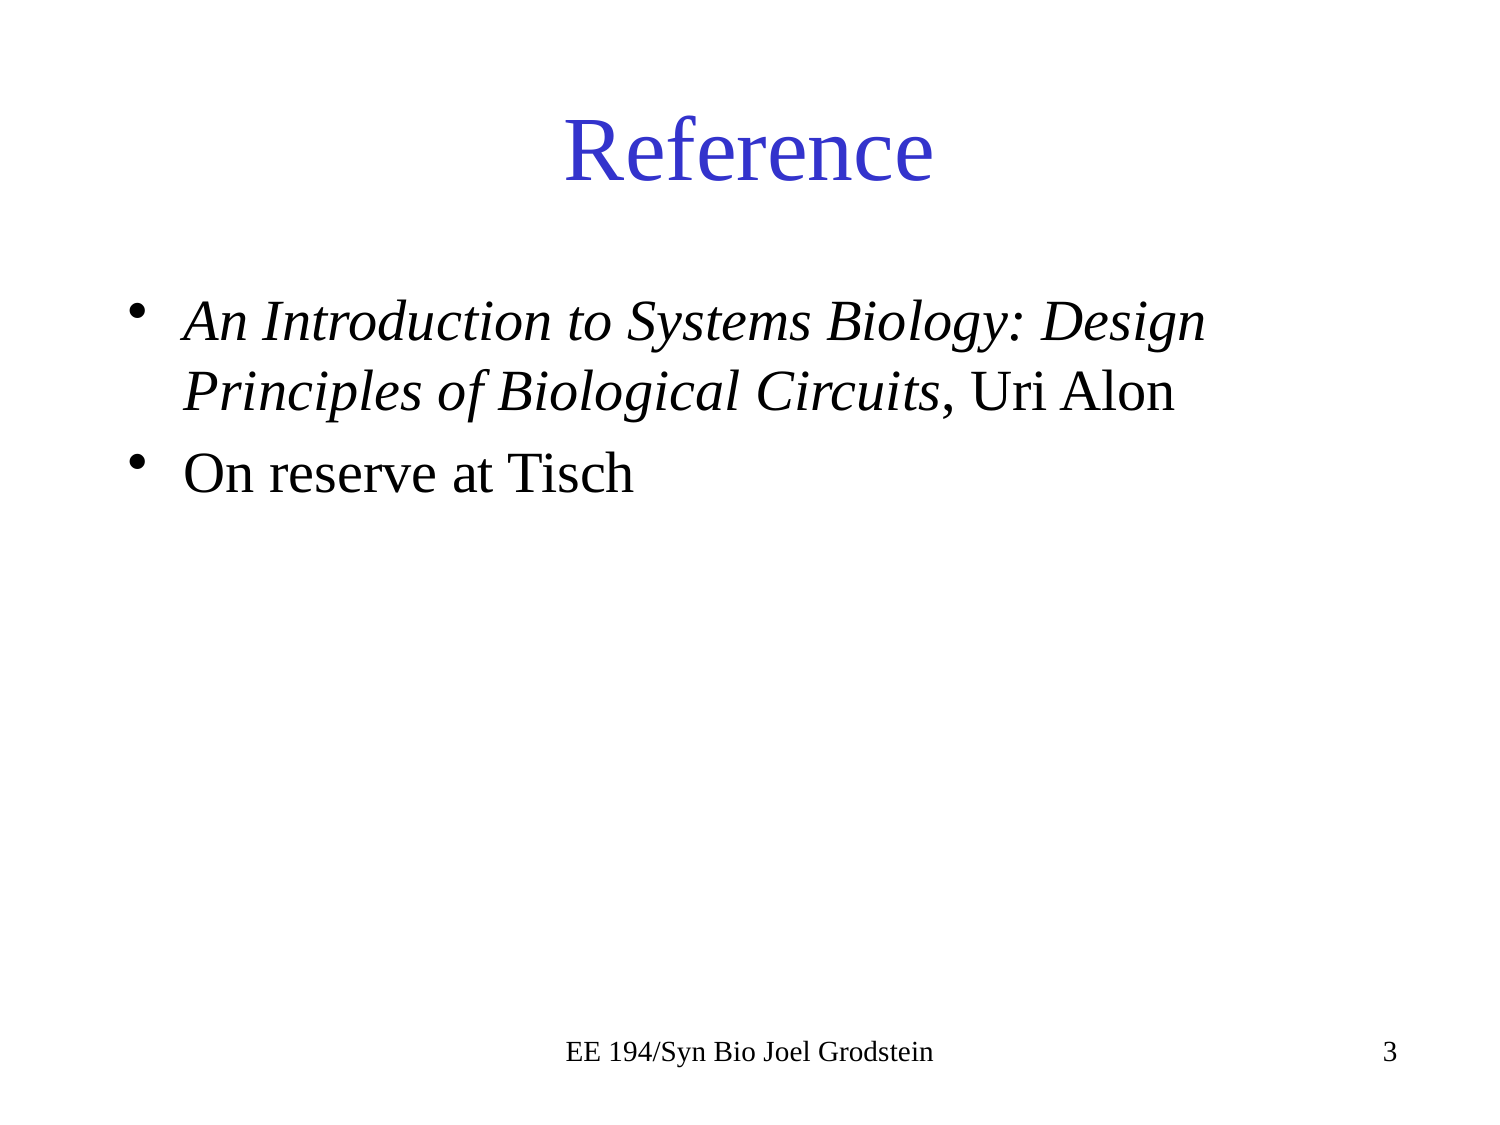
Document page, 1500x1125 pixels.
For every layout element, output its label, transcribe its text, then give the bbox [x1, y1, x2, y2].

title Reference [112, 50, 1388, 238]
list An Introduction to Systems Biology: Design Principles of Biological Circuits, Uri Alon On reserve at Tisch [112, 275, 1388, 1000]
footer EE 194/Syn Bio Joel Grodstein [512, 1024, 988, 1101]
